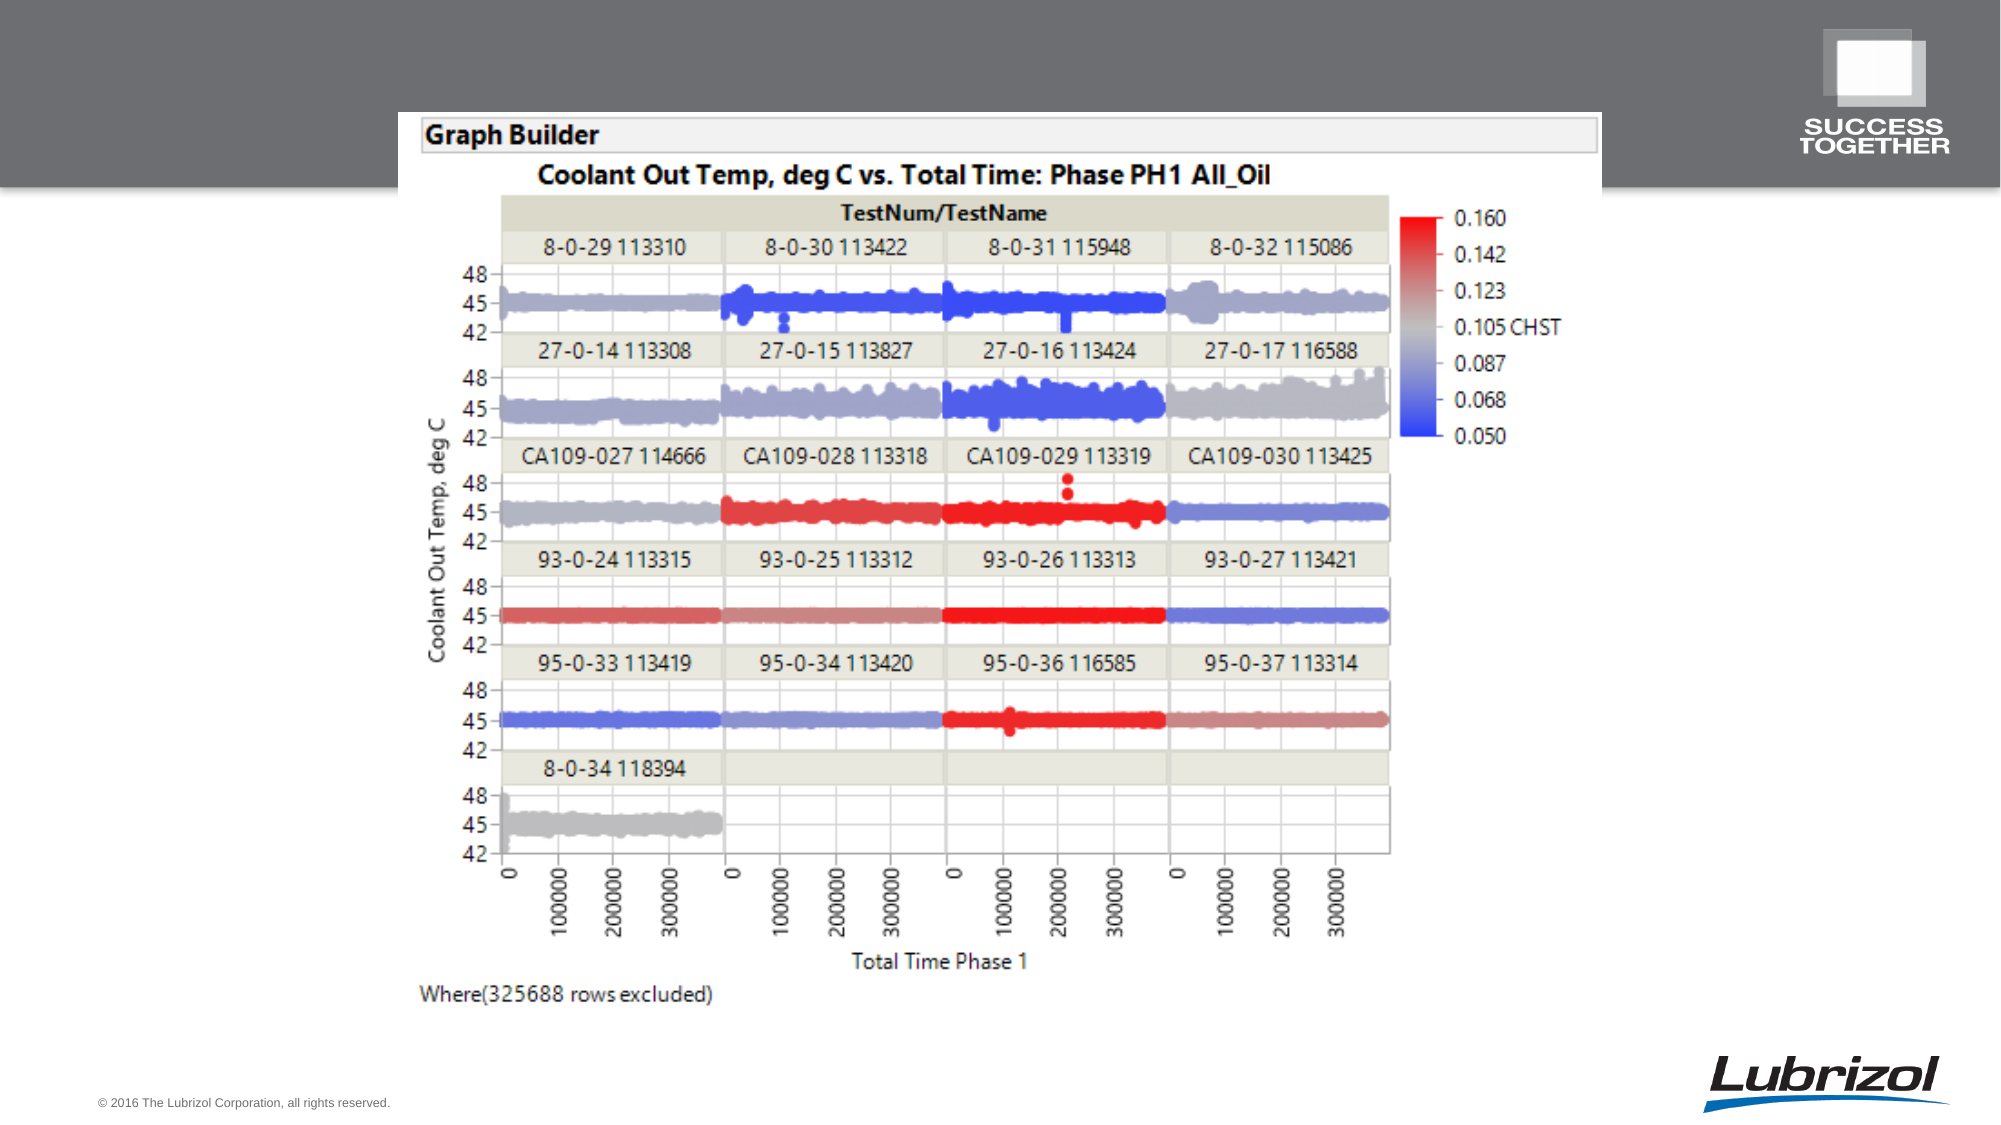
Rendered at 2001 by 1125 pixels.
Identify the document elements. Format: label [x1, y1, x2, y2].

picture [1800, 23, 1950, 158]
picture [1703, 1056, 1950, 1113]
picture [398, 112, 1602, 1013]
